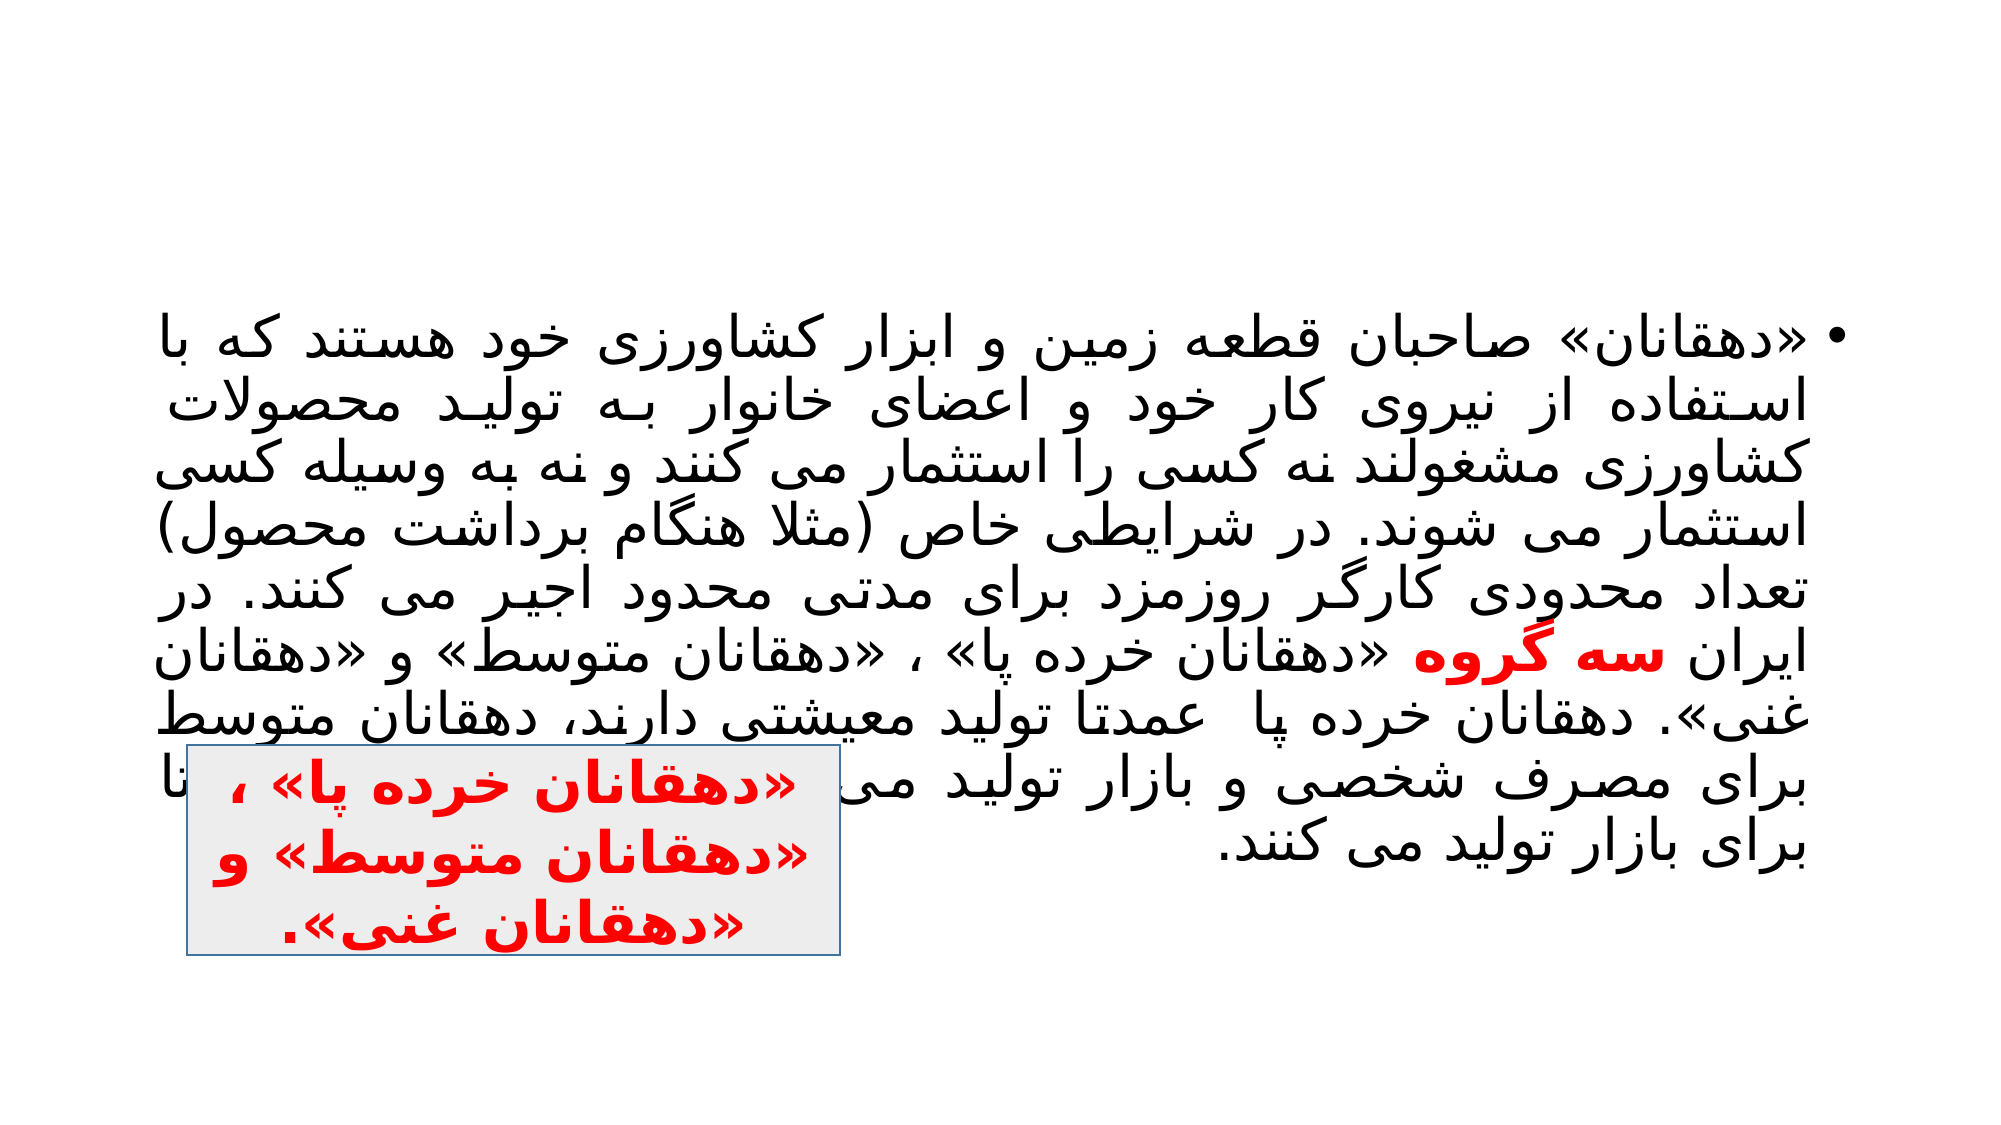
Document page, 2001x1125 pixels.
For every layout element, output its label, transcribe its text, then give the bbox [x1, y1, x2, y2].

text_box «دهقانان خرده پا» ، «دهقانان متوسط» و «دهقانان غنی». [186, 744, 841, 956]
list «دهقانان» صاحبان قطعه زمین و ابزار کشاورزی خود هستند که با استفاده از نیروی کار خود و اعضای خانوار به تولید محصولات کشاورزی مشغولند نه کسی را استثمار می کنند و نه به وسیله کسی استثمار می شوند. در شرایطی خاص (مثلا هنگام برداشت محصول) تعداد محدودی کارگر روزمزد برای مدتی محدود اجیر می کنند. در ایران سه گروه «دهقانان خرده پا» ، «دهقانان متوسط» و «دهقانان غنی». دهقانان خرده پا عمدتا تولید معیشتی دارند، دهقانان متوسط برای مصرف شخصی و بازار تولید می کنند و دهقانان غنی عمدتا برای بازار تولید می کنند. [137, 299, 1863, 1014]
